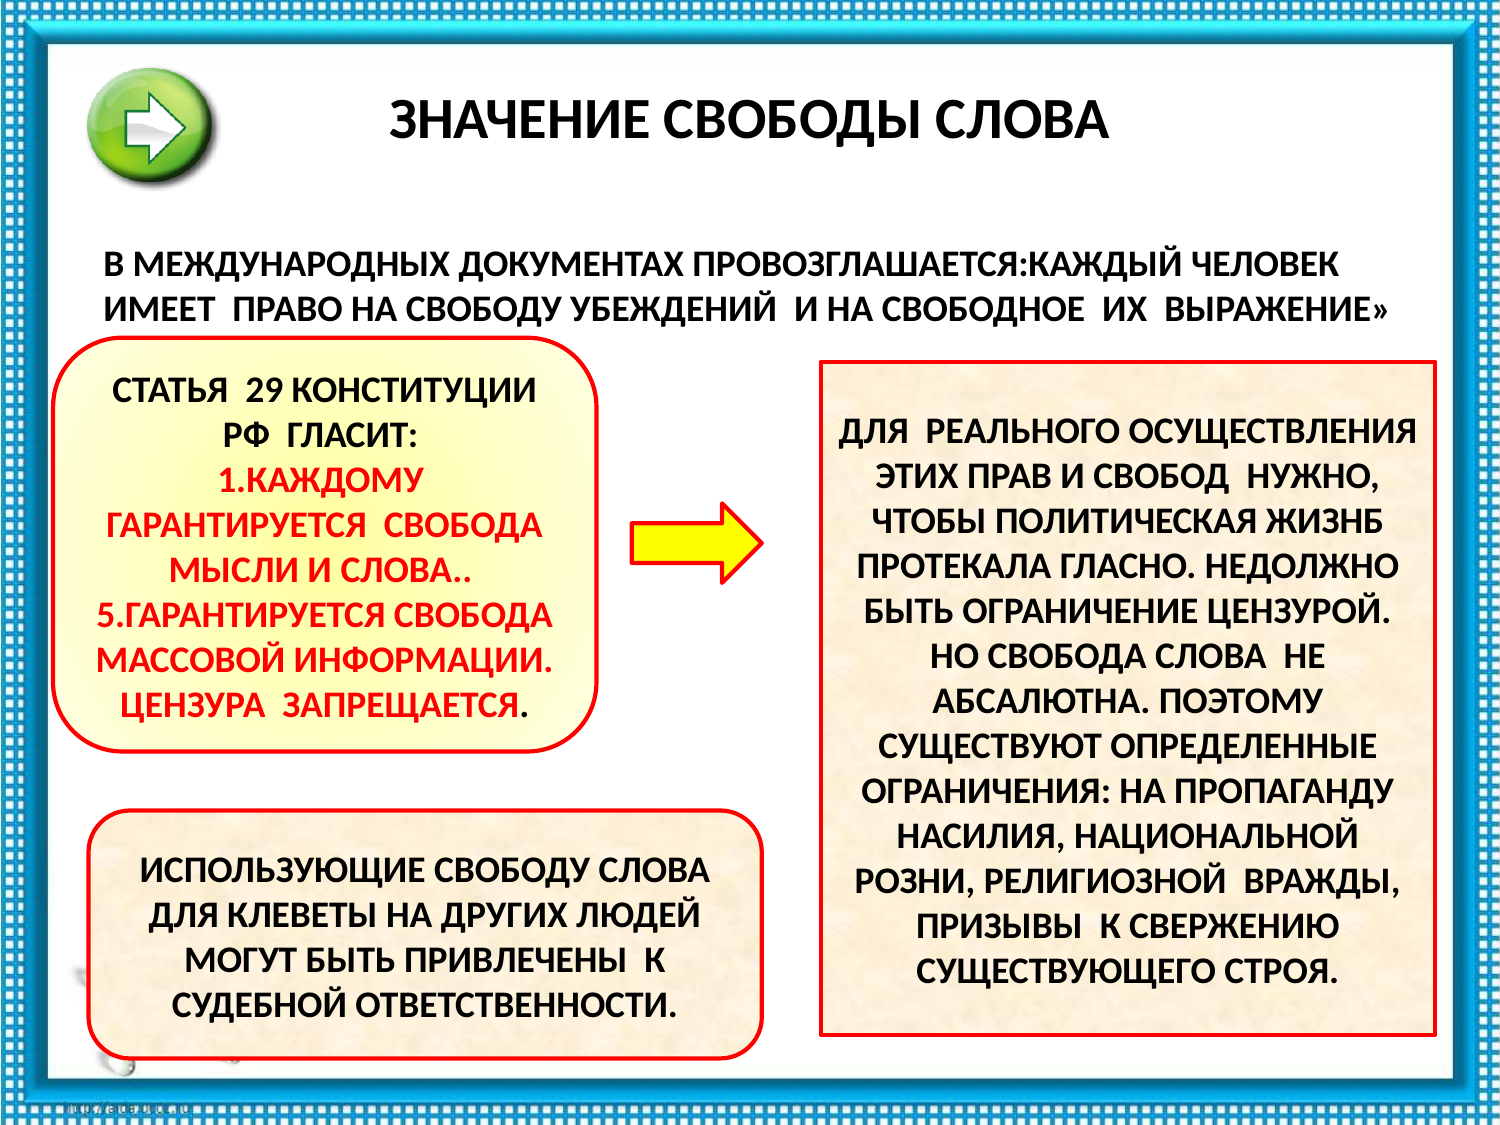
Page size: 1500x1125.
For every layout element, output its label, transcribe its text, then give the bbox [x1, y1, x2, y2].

text_box ИСПОЛЬЗУЮЩИЕ СВОБОДУ СЛОВА ДЛЯ КЛЕВЕТЫ НА ДРУГИХ ЛЮДЕЙ МОГУТ БЫТЬ ПРИВЛЕЧЕНЫ К СУДЕБНОЙ ОТВЕТСТВЕННОСТИ. [86, 808, 764, 1061]
text_box СТАТЬЯ 29 КОНСТИТУЦИИ РФ ГЛАСИТ: 1.КАЖДОМУ ГАРАНТИРУЕТСЯ СВОБОДА МЫСЛИ И СЛОВА.. 5.ГАРАНТИРУЕТСЯ СВОБОДА МАССОВОЙ ИНФОРМАЦИИ. ЦЕНЗУРА ЗАПРЕЩАЕТСЯ. [50, 335, 599, 754]
picture [0, 0, 1500, 1125]
text_box [629, 501, 764, 585]
text_box В МЕЖДУНАРОДНЫХ ДОКУМЕНТАХ ПРОВОЗГЛАШАЕТСЯ:КАЖДЫЙ ЧЕЛОВЕК ИМЕЕТ ПРАВО НА СВОБОДУ УБЕЖДЕНИЙ И НА СВОБОДНОЕ ИХ ВЫРАЖЕНИЕ» [88, 231, 1436, 337]
text_box ДЛЯ РЕАЛЬНОГО ОСУЩЕСТВЛЕНИЯ ЭТИХ ПРАВ И СВОБОД НУЖНО, ЧТОБЫ ПОЛИТИЧЕСКАЯ ЖИЗНБ ПРОТЕКАЛА ГЛАСНО. НЕДОЛЖНО БЫТЬ ОГРАНИЧЕНИЕ ЦЕНЗУРОЙ. НО СВОБОДА СЛОВА НЕ АБСАЛЮТНА. ПОЭТОМУ СУЩЕСТВУЮТ ОПРЕДЕЛЕННЫЕ ОГРАНИЧЕНИЯ: НА ПРОПАГАНДУ НАСИЛИЯ, НАЦИОНАЛЬНОЙ РОЗНИ, РЕЛИГИОЗНОЙ ВРАЖДЫ, ПРИЗЫВЫ К СВЕРЖЕНИЮ СУЩЕСТВУЮЩЕГО СТРОЯ. [819, 360, 1437, 1037]
title ЗНАЧЕНИЕ СВОБОДЫ СЛОВА [75, 45, 1425, 185]
